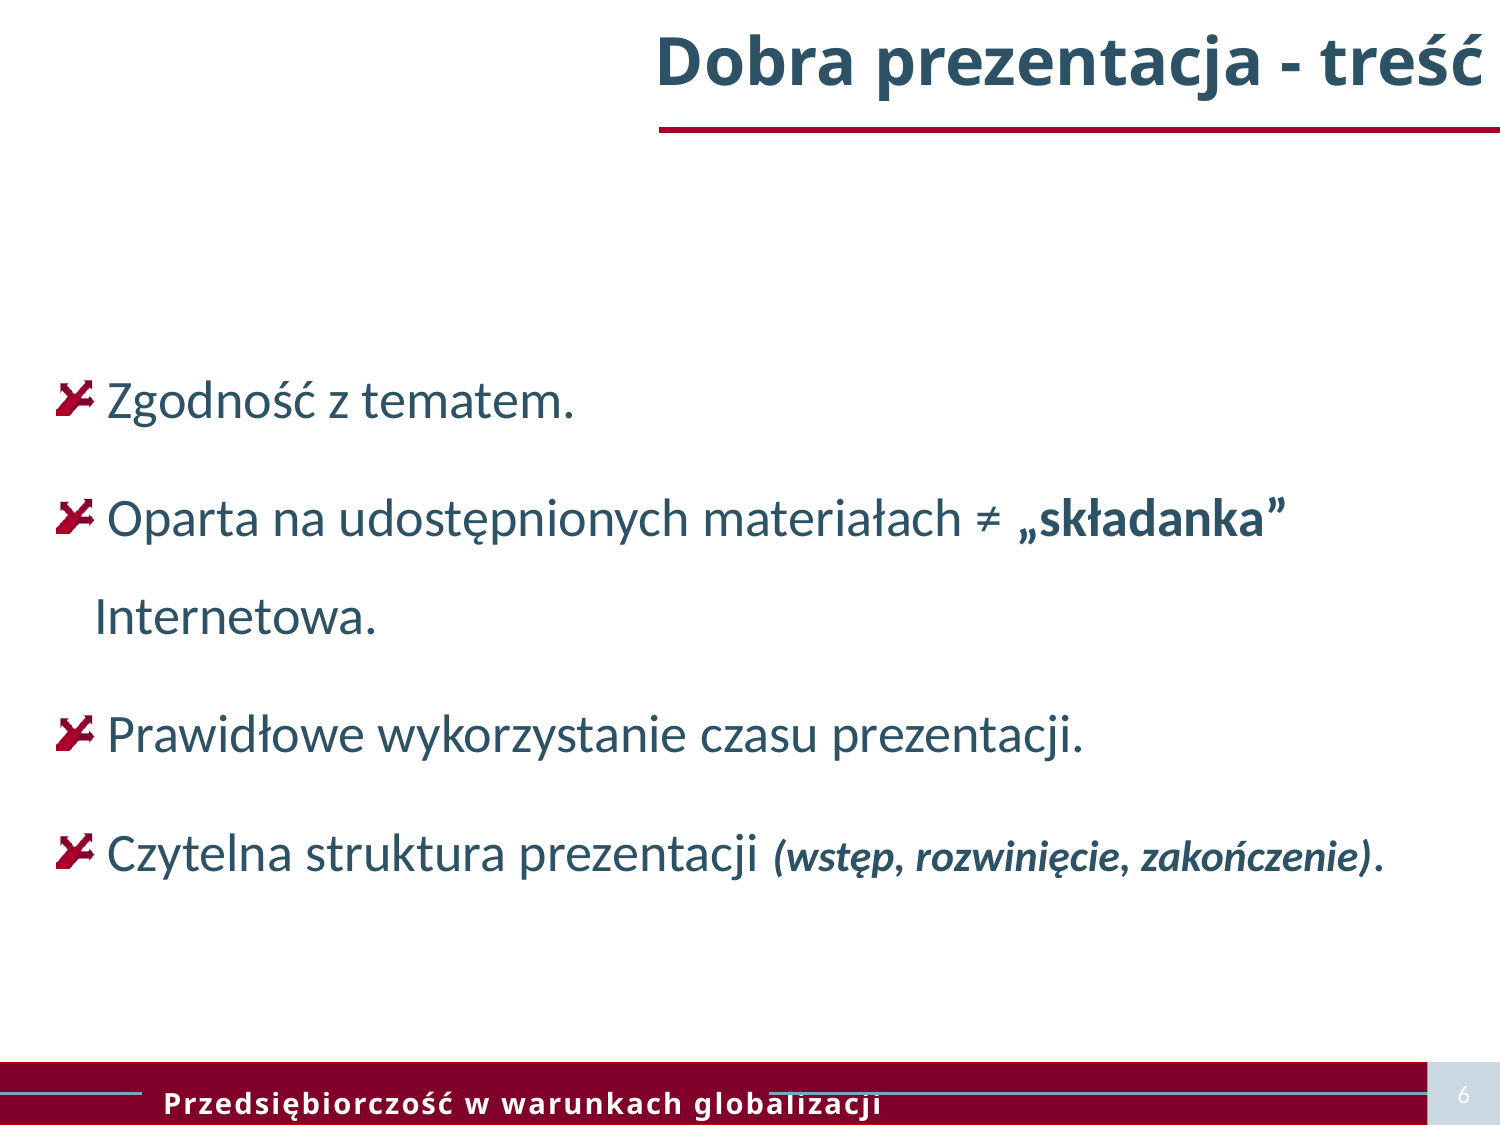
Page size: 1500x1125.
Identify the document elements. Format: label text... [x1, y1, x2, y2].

list Zgodność z tematem. Oparta na udostępnionych materiałach ≠ „składanka” Internetowa. Prawidłowe wykorzystanie czasu prezentacji. Czytelna struktura prezentacji (wstęp, rozwinięcie, zakończenie). [41, 182, 1459, 1031]
title Dobra prezentacja - treść [0, 0, 1500, 129]
picture [56, 830, 96, 869]
picture [56, 377, 96, 416]
picture [56, 496, 96, 534]
picture [56, 712, 96, 751]
slide_number 6 [1427, 1061, 1500, 1125]
